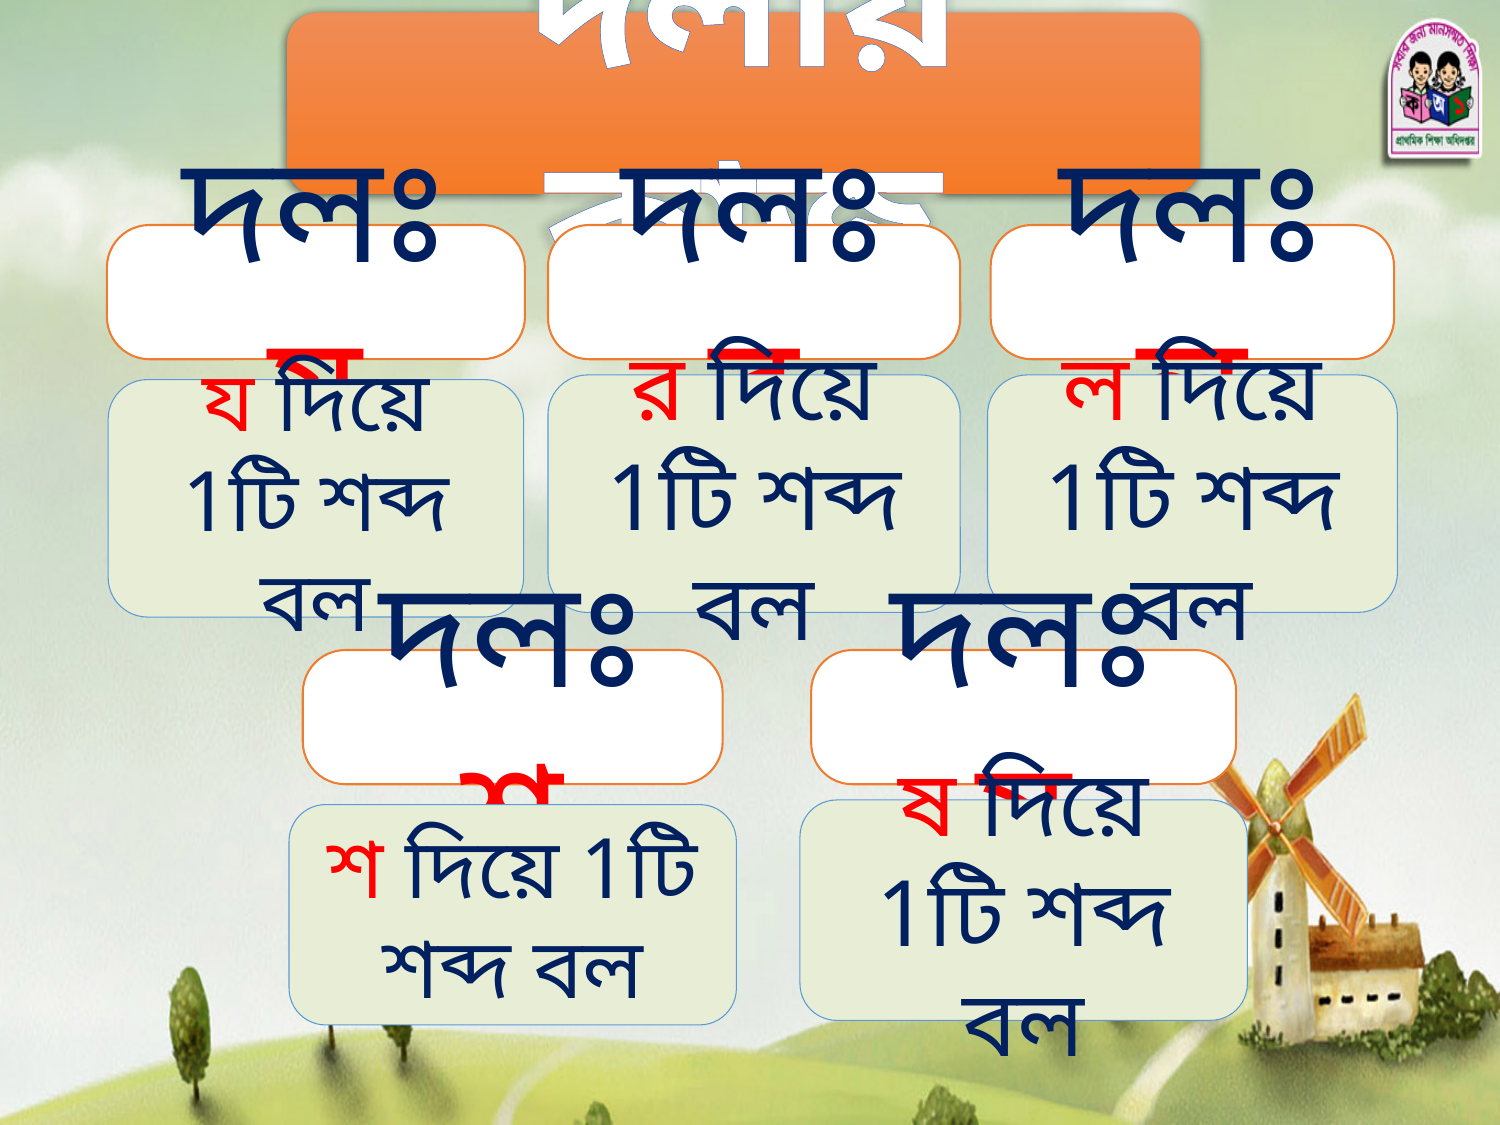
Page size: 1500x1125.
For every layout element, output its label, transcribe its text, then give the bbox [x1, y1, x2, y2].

text_box দলঃ য [105, 223, 526, 361]
text_box দলঃ শ [301, 648, 724, 786]
text_box ষ দিয়ে 1টি শব্দ বল [799, 799, 1248, 1021]
text_box দলঃ ষ [810, 648, 1238, 786]
text_box শ দিয়ে 1টি শব্দ বল [288, 804, 737, 1026]
text_box দলঃ ল [989, 223, 1396, 361]
text_box য দিয়ে 1টি শব্দ বল [107, 379, 525, 618]
text_box দলঃ র [546, 223, 962, 361]
text_box দলীয় কাজ [287, 12, 1200, 195]
text_box ল দিয়ে 1টি শব্দ বল [986, 374, 1398, 613]
picture [0, 0, 1500, 1125]
text_box র দিয়ে 1টি শব্দ বল [547, 374, 961, 613]
